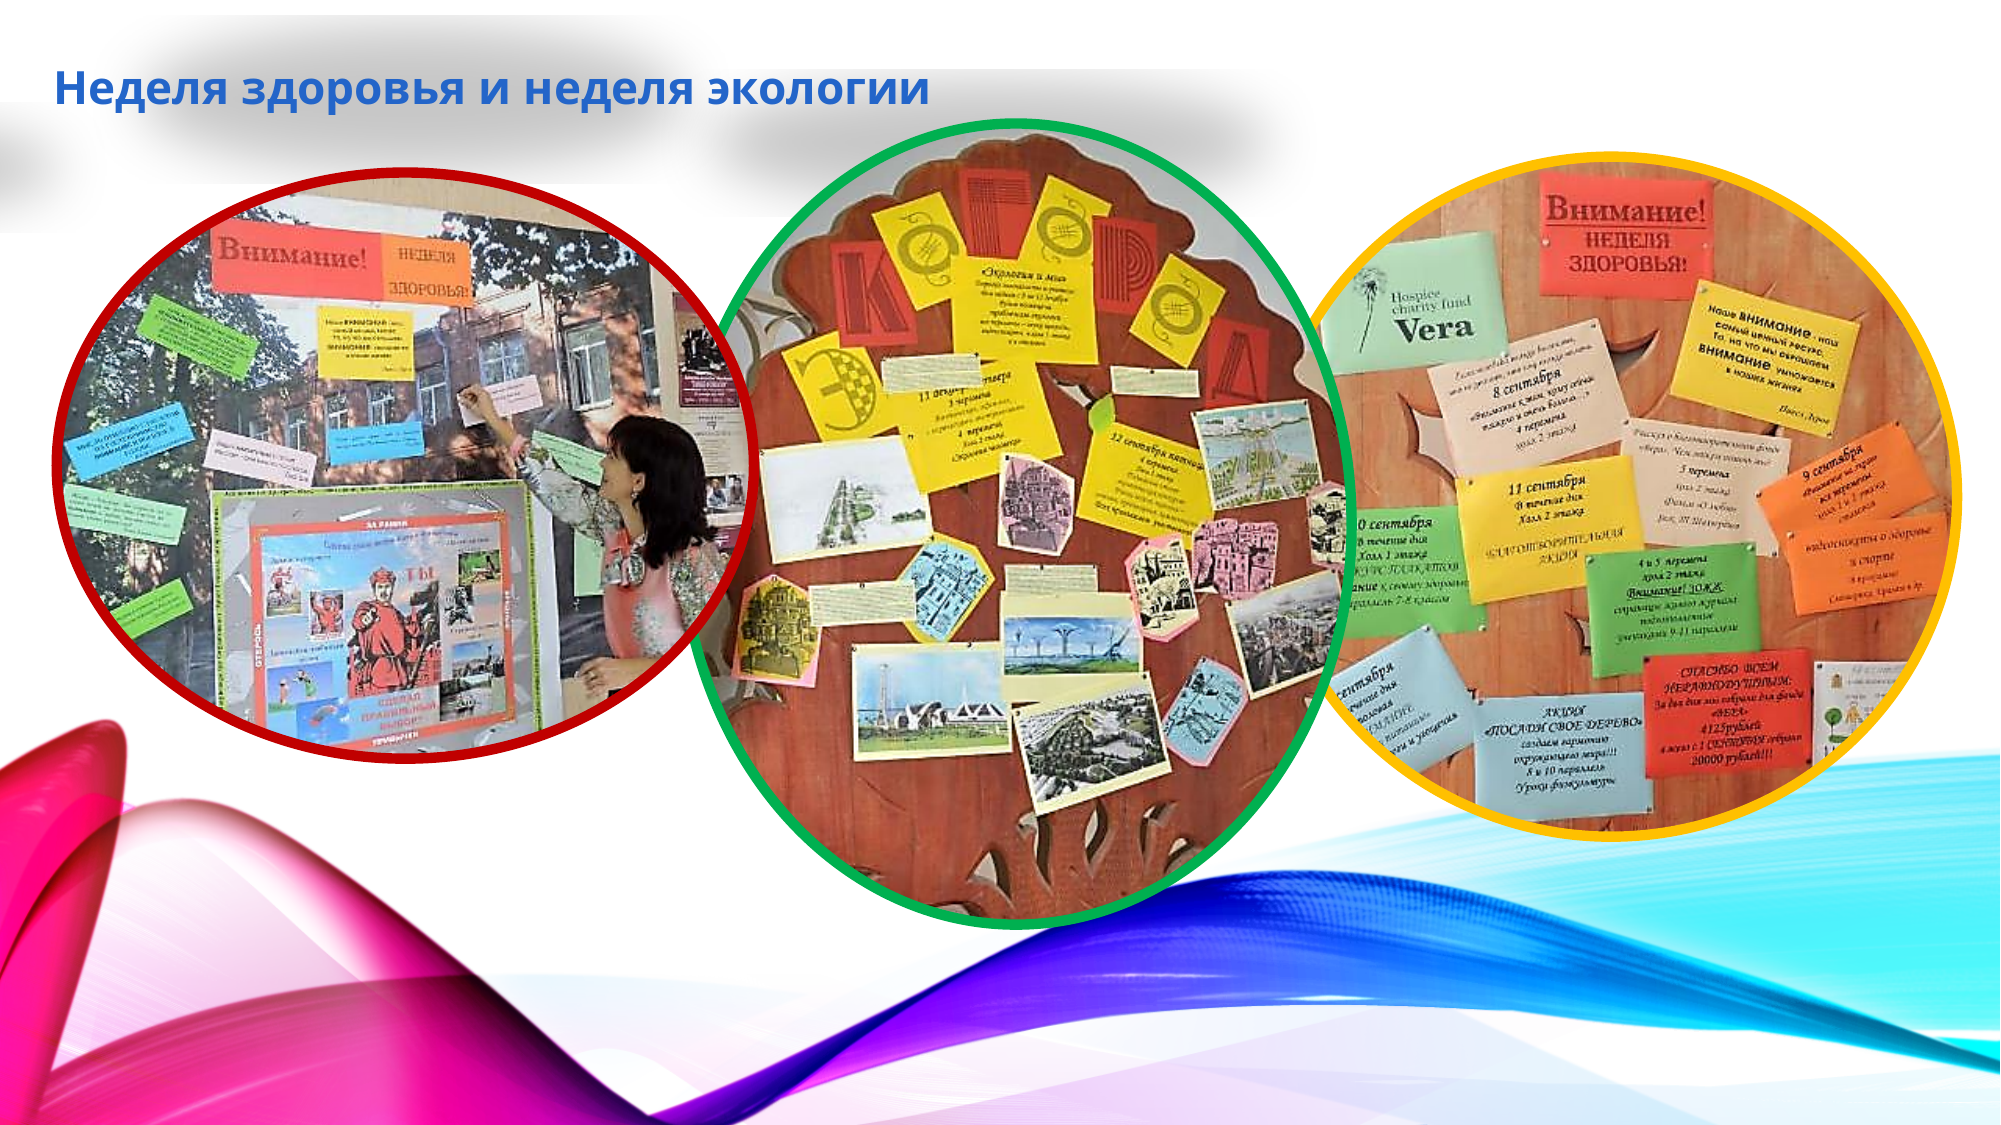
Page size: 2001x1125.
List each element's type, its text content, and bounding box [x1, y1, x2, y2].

picture [0, 123, 2000, 1125]
text_box Неделя здоровья и неделя экологии [38, 51, 988, 122]
picture [1795, 1003, 1806, 1008]
